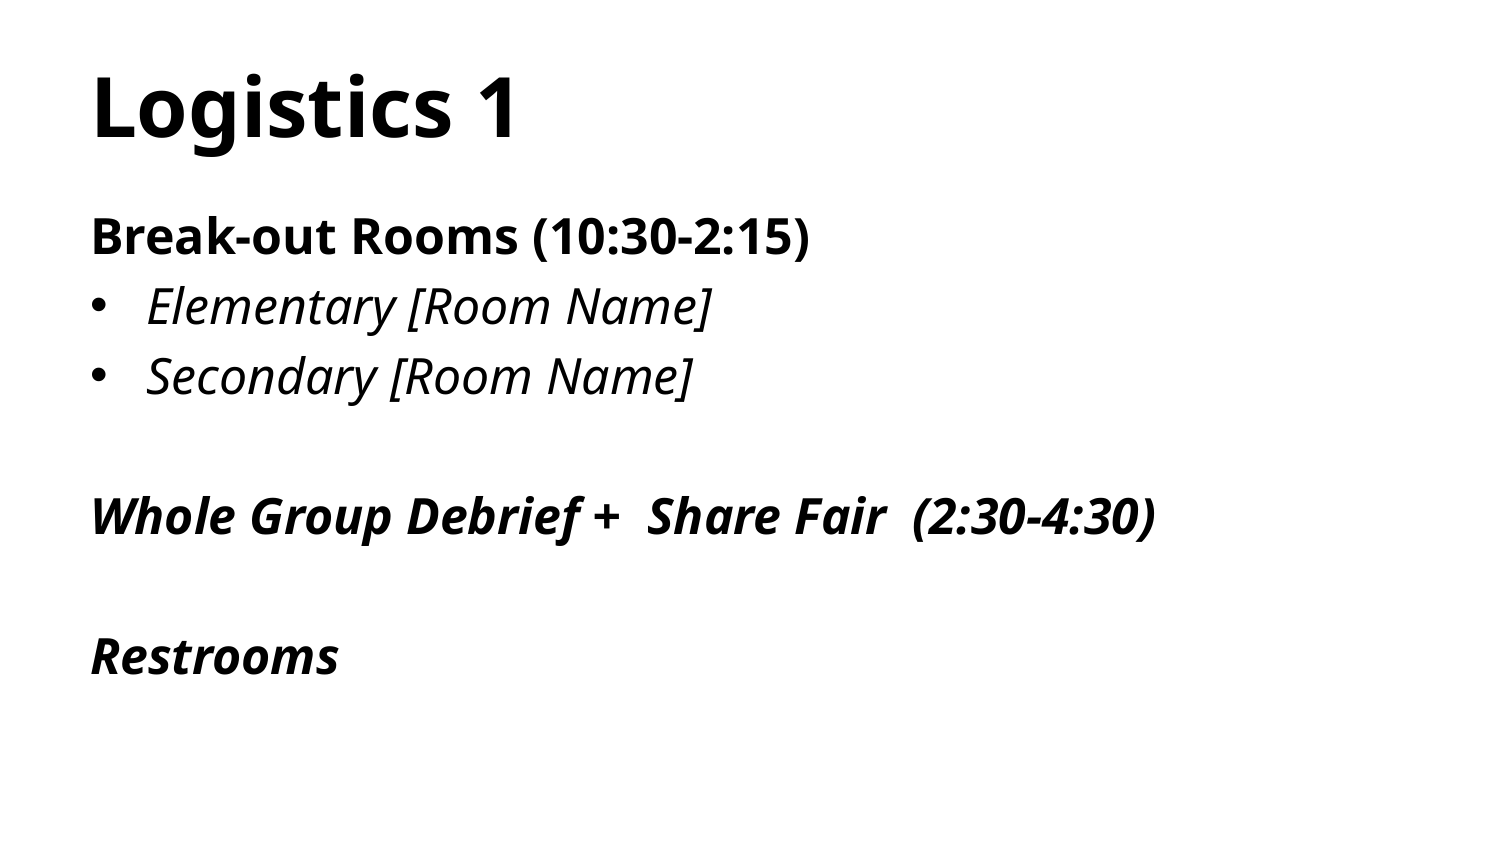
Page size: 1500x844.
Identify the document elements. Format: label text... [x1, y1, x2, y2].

title Logistics 1 [75, 33, 1425, 175]
list Break-out Rooms (10:30-2:15) Elementary [Room Name] Secondary [Room Name] Whole Group Debrief + Share Fair (2:30-4:30) Restrooms [75, 196, 1425, 754]
